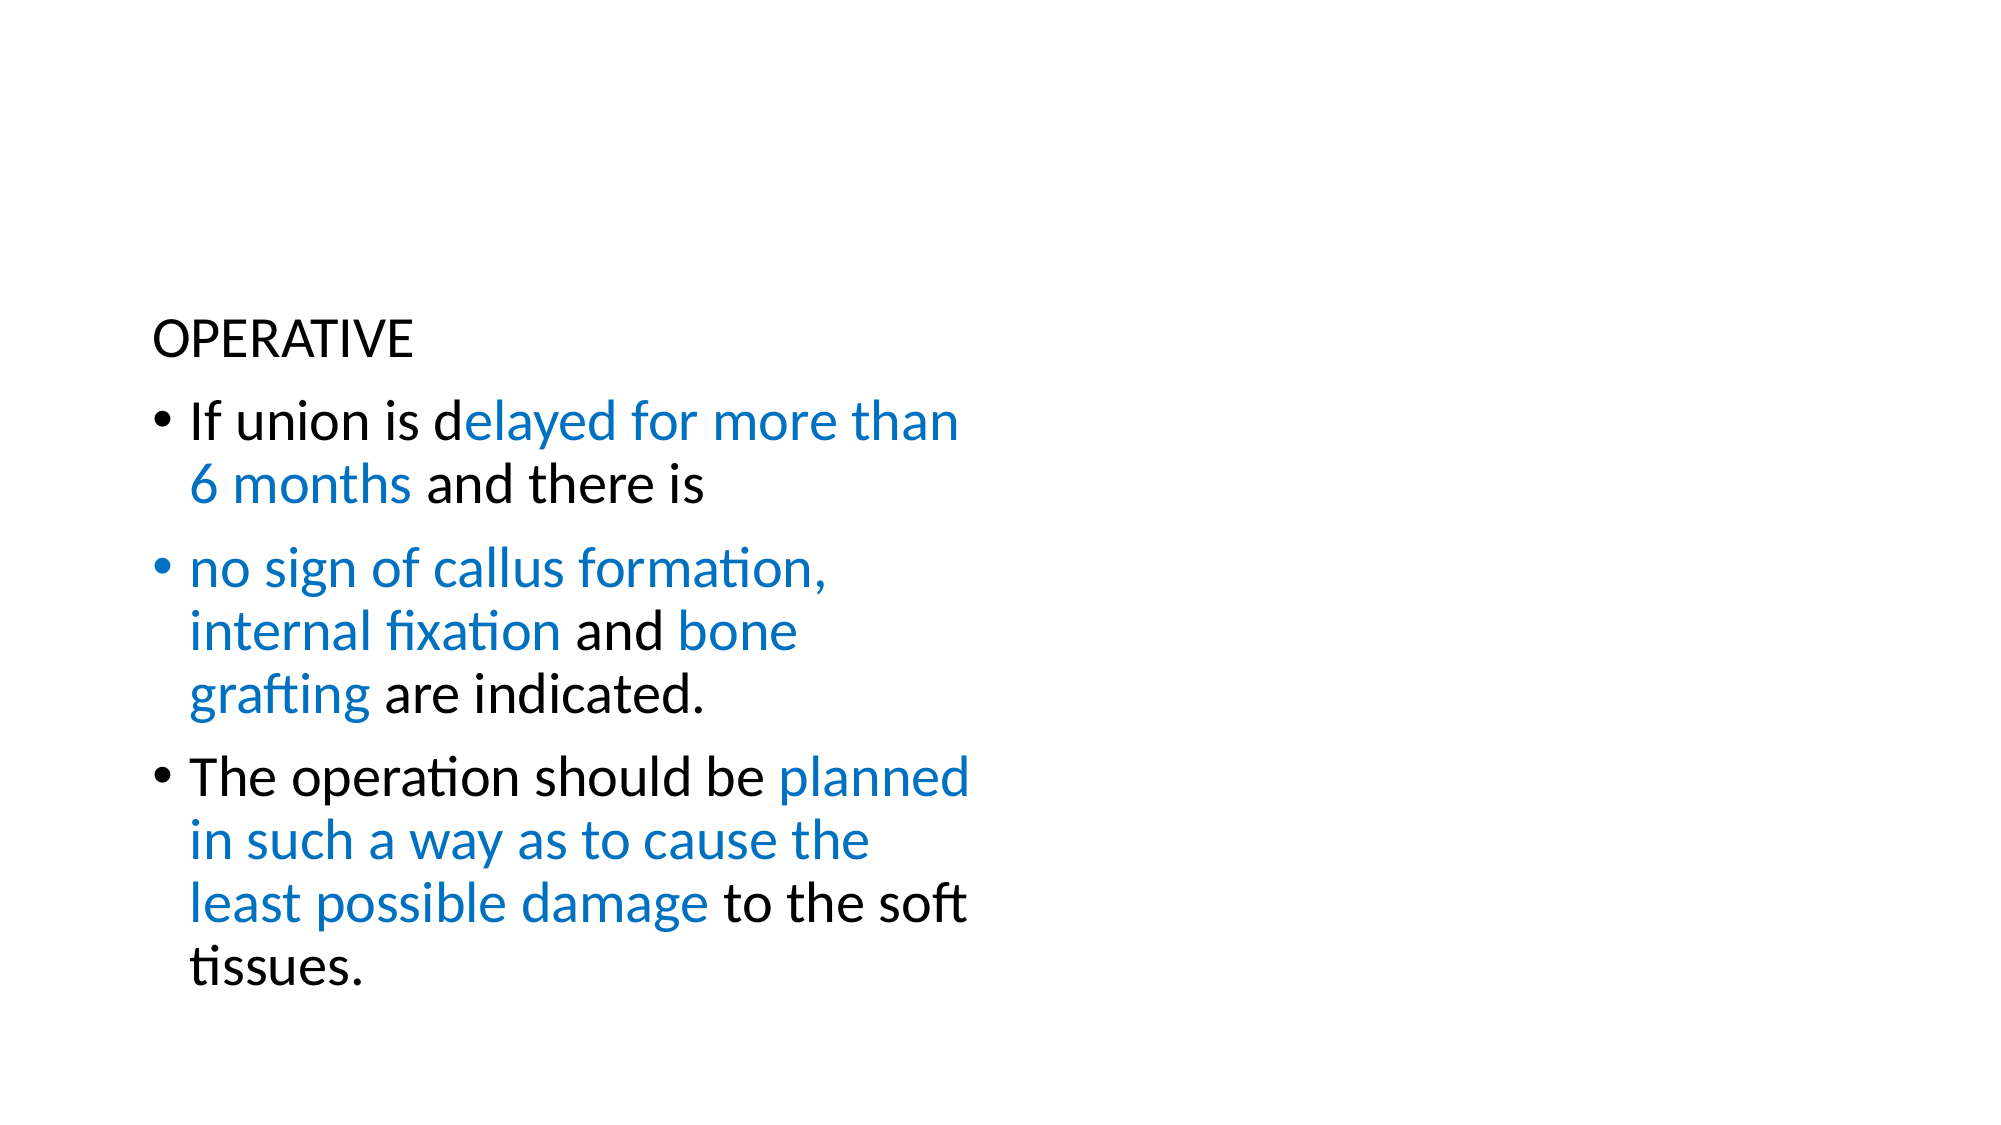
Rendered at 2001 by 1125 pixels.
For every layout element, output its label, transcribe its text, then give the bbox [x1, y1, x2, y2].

list OPERATIVE If union is delayed for more than 6 months and there is no sign of callus formation, internal fixation and bone grafting are indicated. The operation should be planned in such a way as to cause the least possible damage to the soft tissues. [137, 299, 988, 1014]
